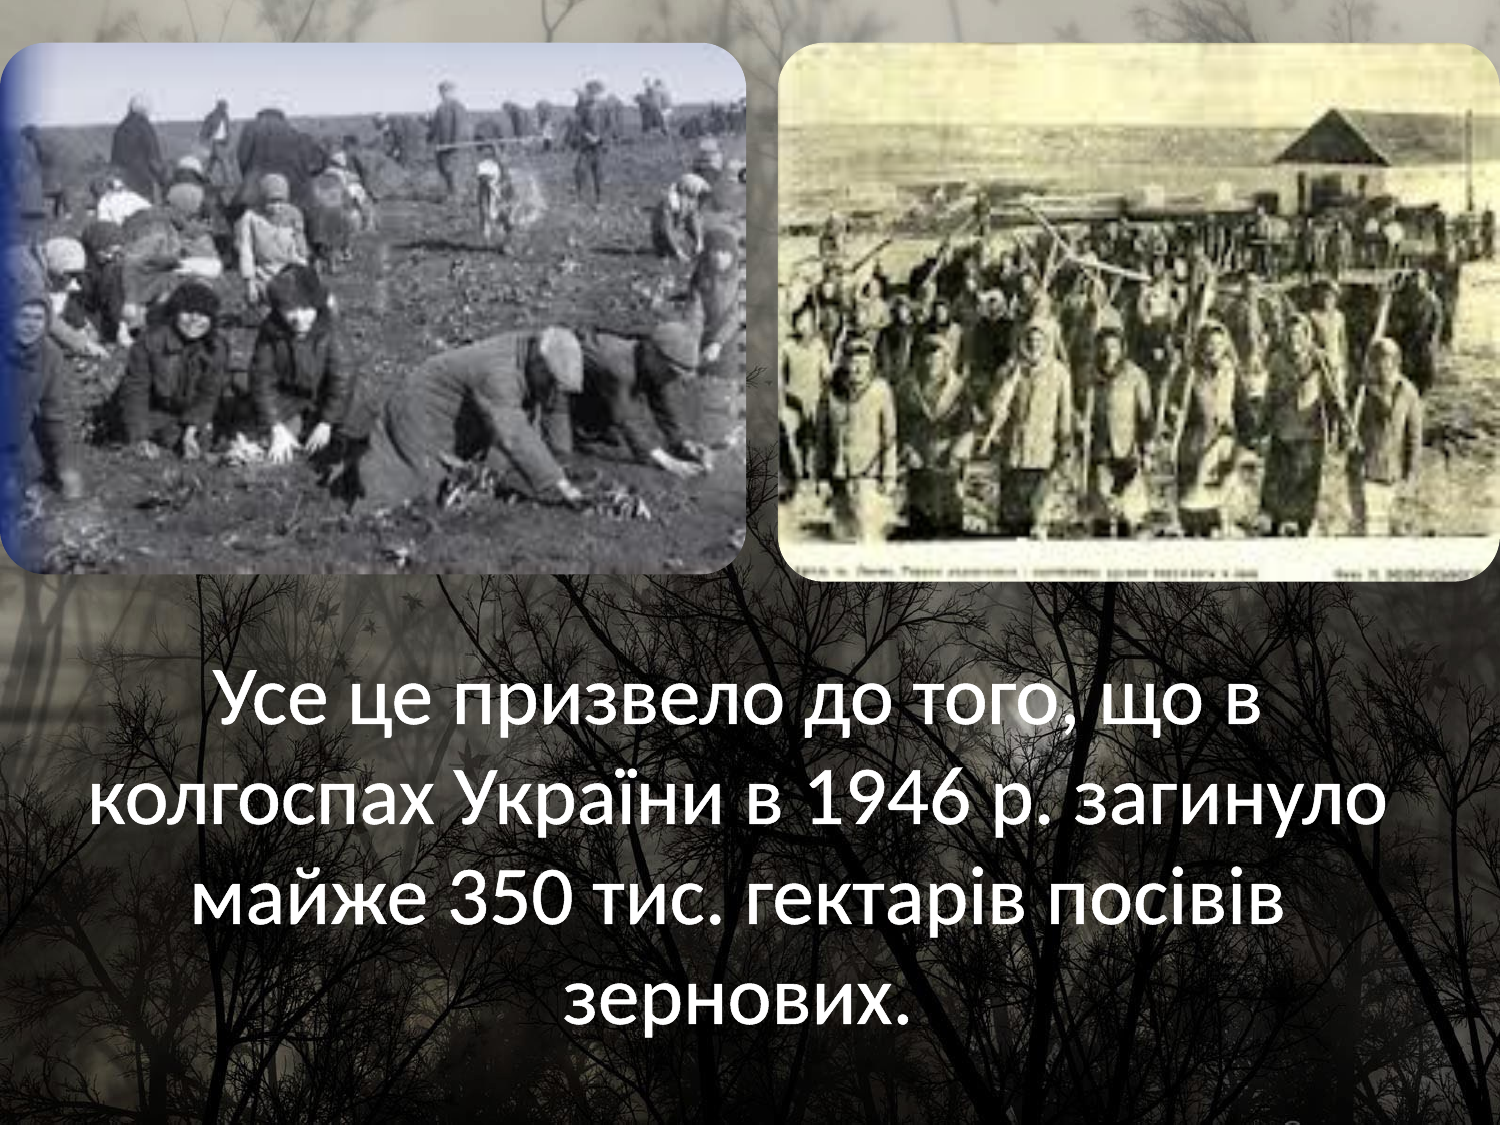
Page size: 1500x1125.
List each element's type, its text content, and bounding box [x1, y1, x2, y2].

text_box Усе це призвело до того, що в колгоспах України в 1946 р. загинуло майже 350 тис. гектарів посівів зернових. [53, 633, 1424, 1048]
picture [0, 0, 1500, 1125]
